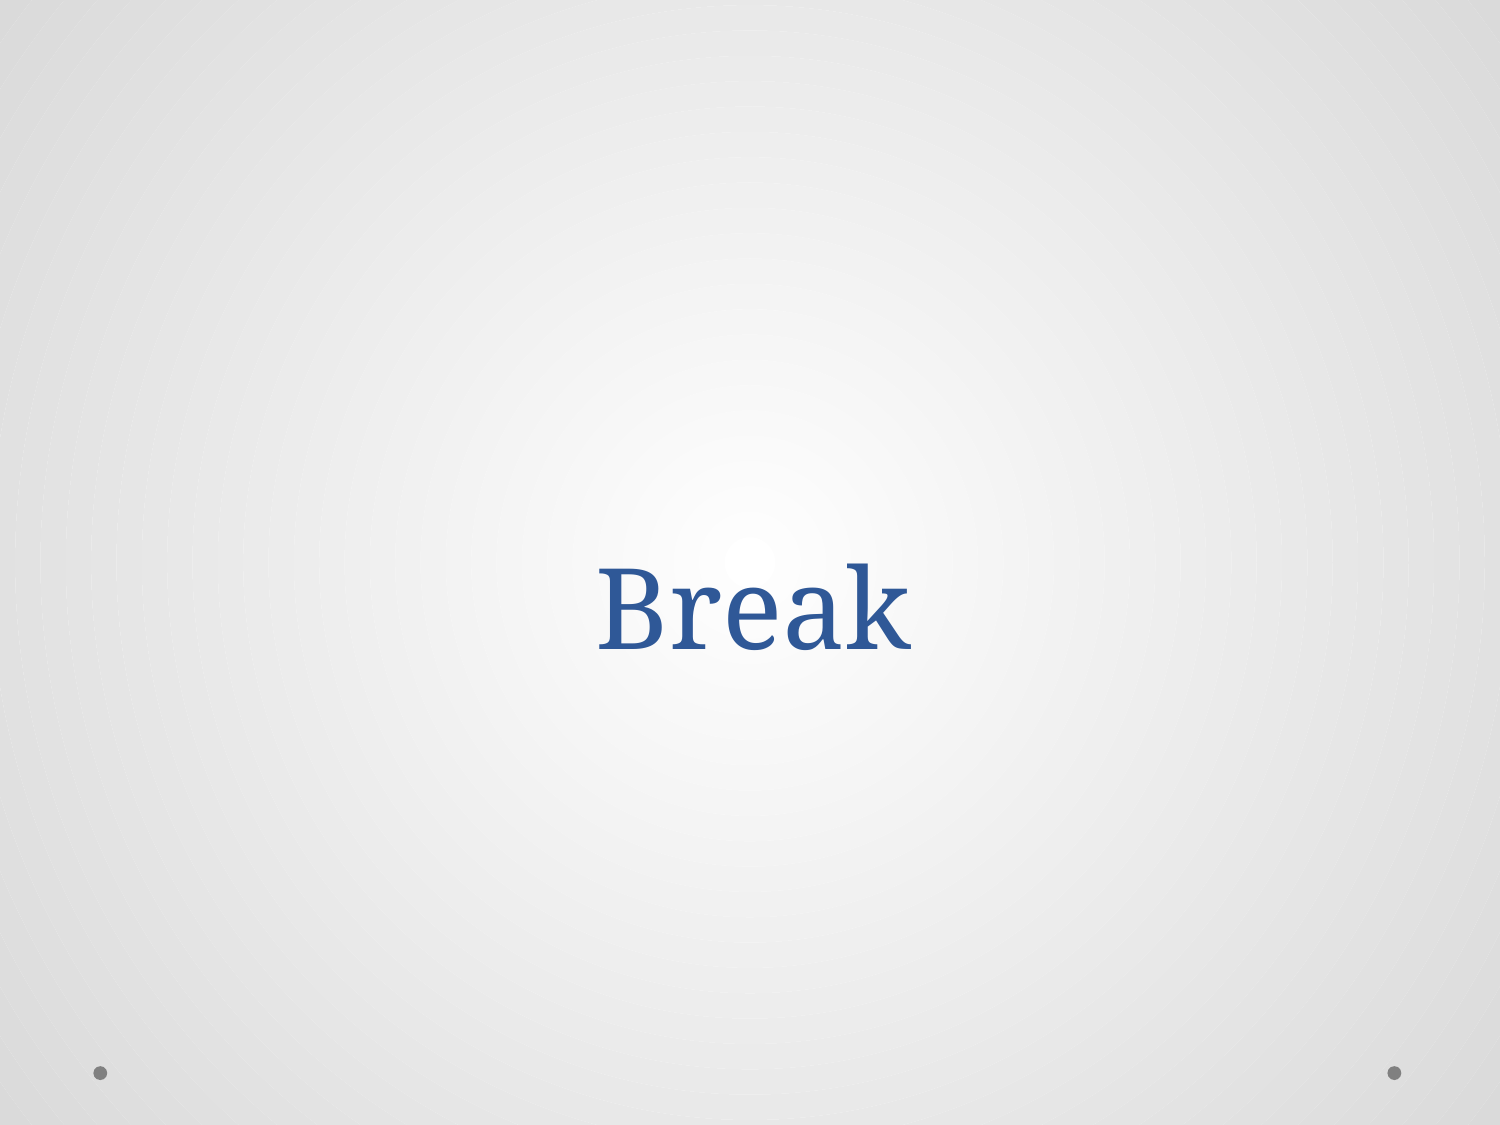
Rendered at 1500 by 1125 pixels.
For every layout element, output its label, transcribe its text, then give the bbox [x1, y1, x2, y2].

title Break [78, 416, 1429, 680]
